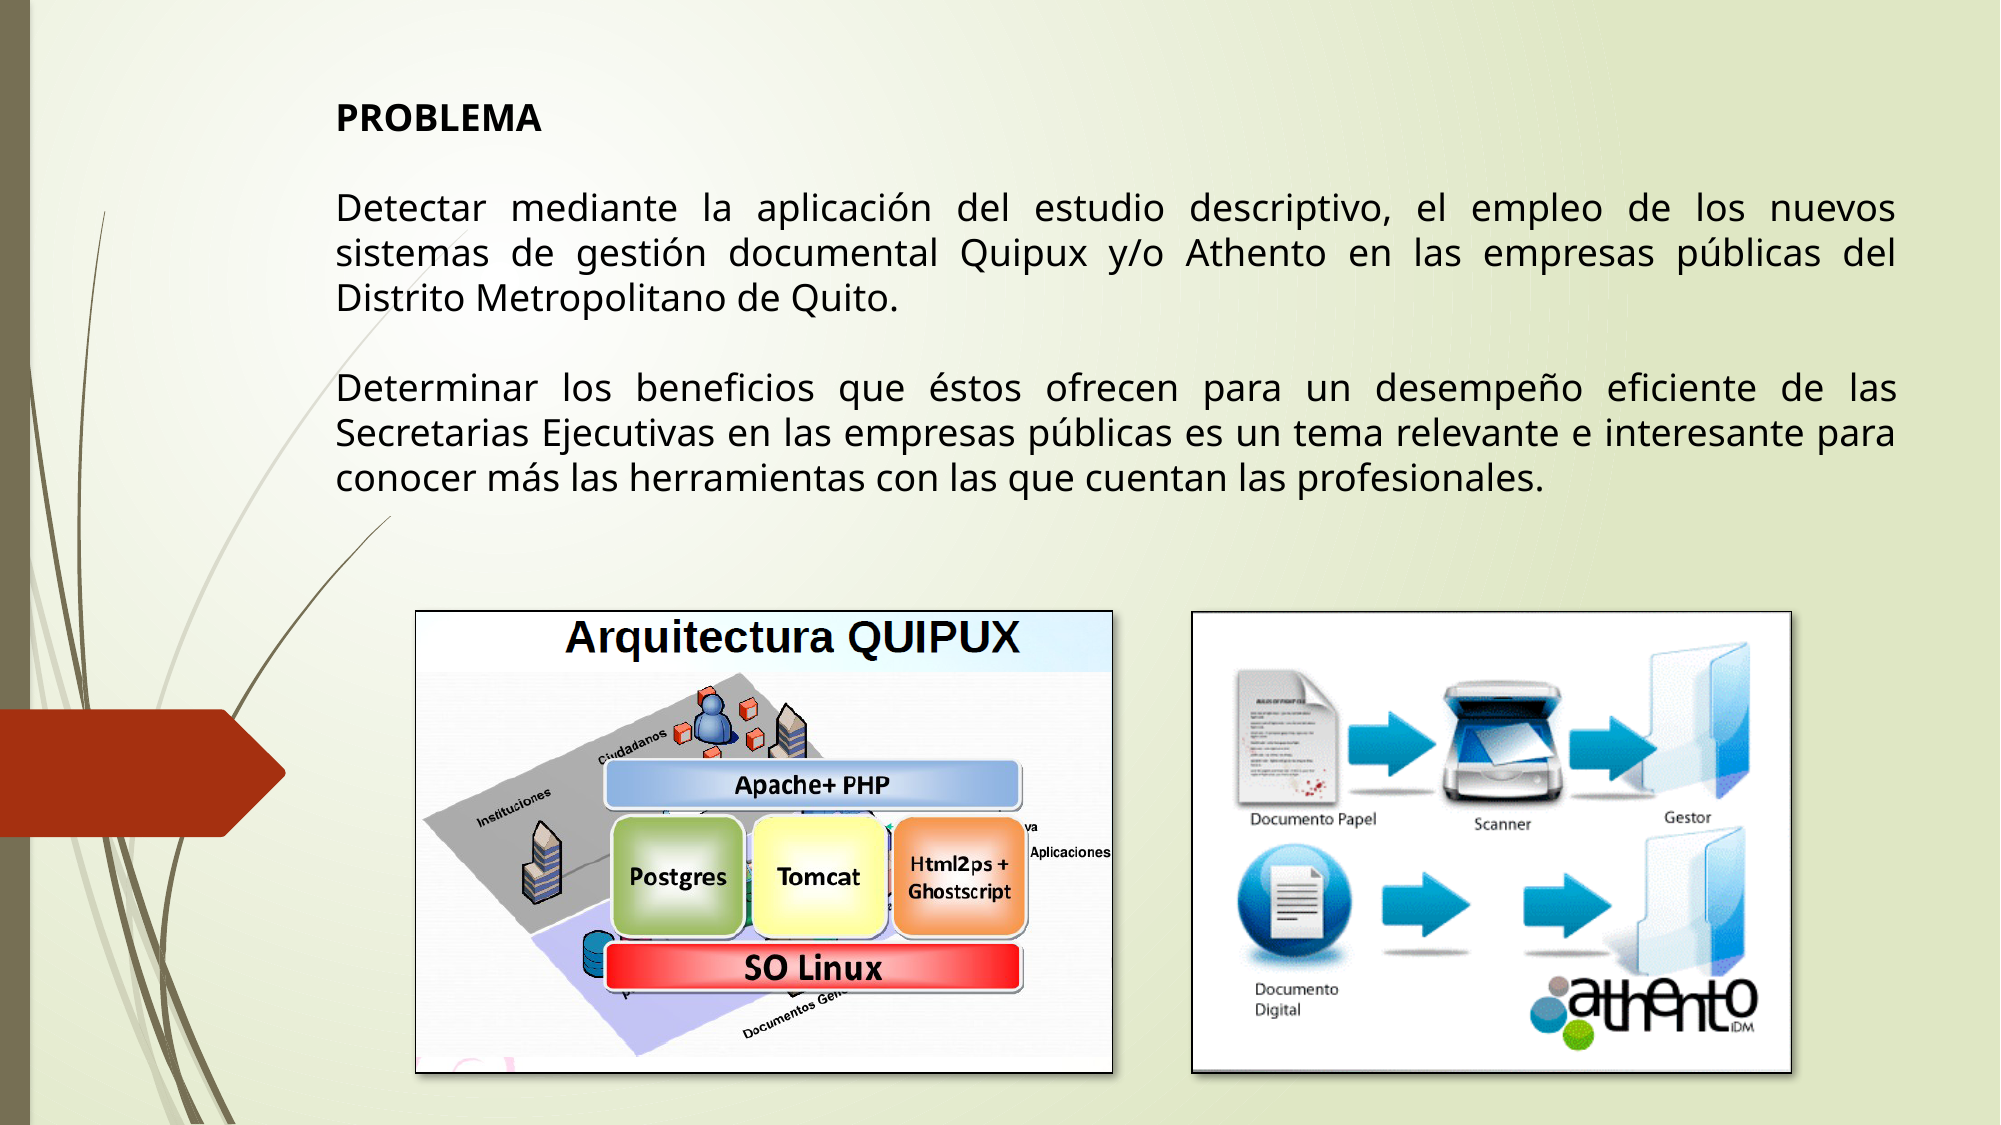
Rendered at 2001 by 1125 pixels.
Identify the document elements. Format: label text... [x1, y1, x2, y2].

text_box PROBLEMA Detectar mediante la aplicación del estudio descriptivo, el empleo de los nuevos sistemas de gestión documental Quipux y/o Athento en las empresas públicas del Distrito Metropolitano de Quito. Determinar los beneficios que éstos ofrecen para un desempeño eficiente de las Secretarias Ejecutivas en las empresas públicas es un tema relevante e interesante para conocer más las herramientas con las que cuentan las profesionales. [320, 86, 1913, 506]
picture [416, 611, 1113, 1073]
picture [1192, 611, 1791, 1073]
